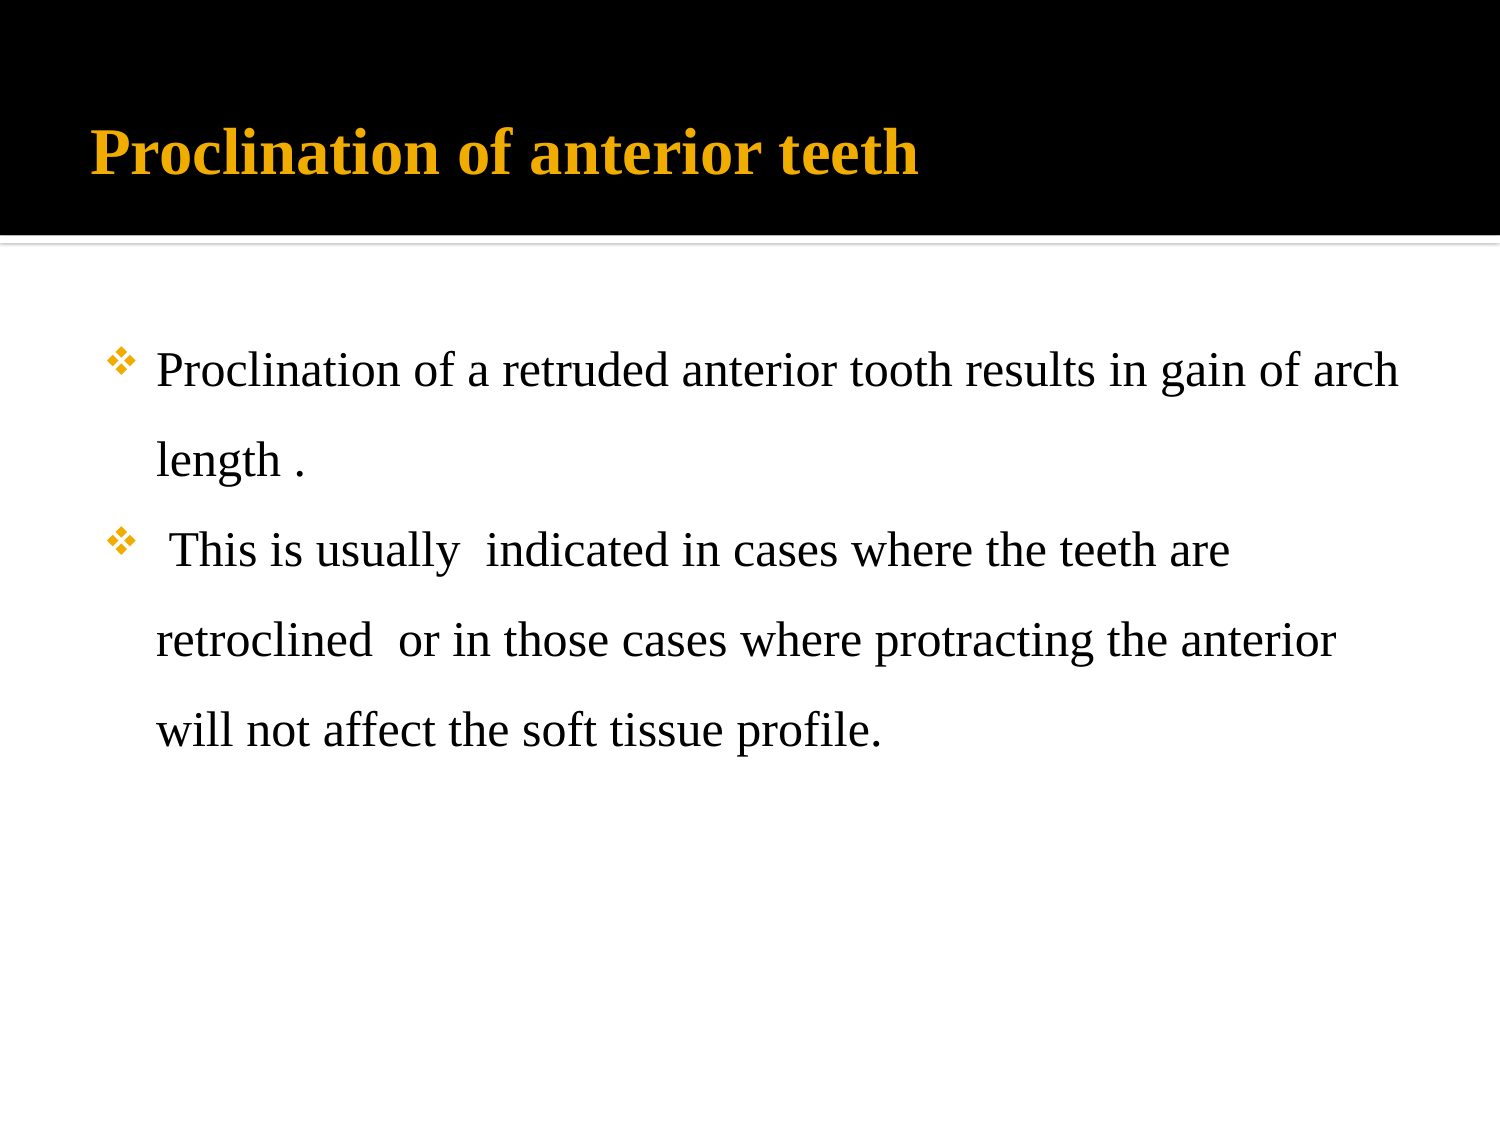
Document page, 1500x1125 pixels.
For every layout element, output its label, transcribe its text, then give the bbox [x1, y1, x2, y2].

title Proclination of anterior teeth [75, 25, 1425, 231]
list Proclination of a retruded anterior tooth results in gain of arch length . This is usually indicated in cases where the teeth are retroclined or in those cases where protracting the anterior will not affect the soft tissue profile. [75, 291, 1425, 1050]
